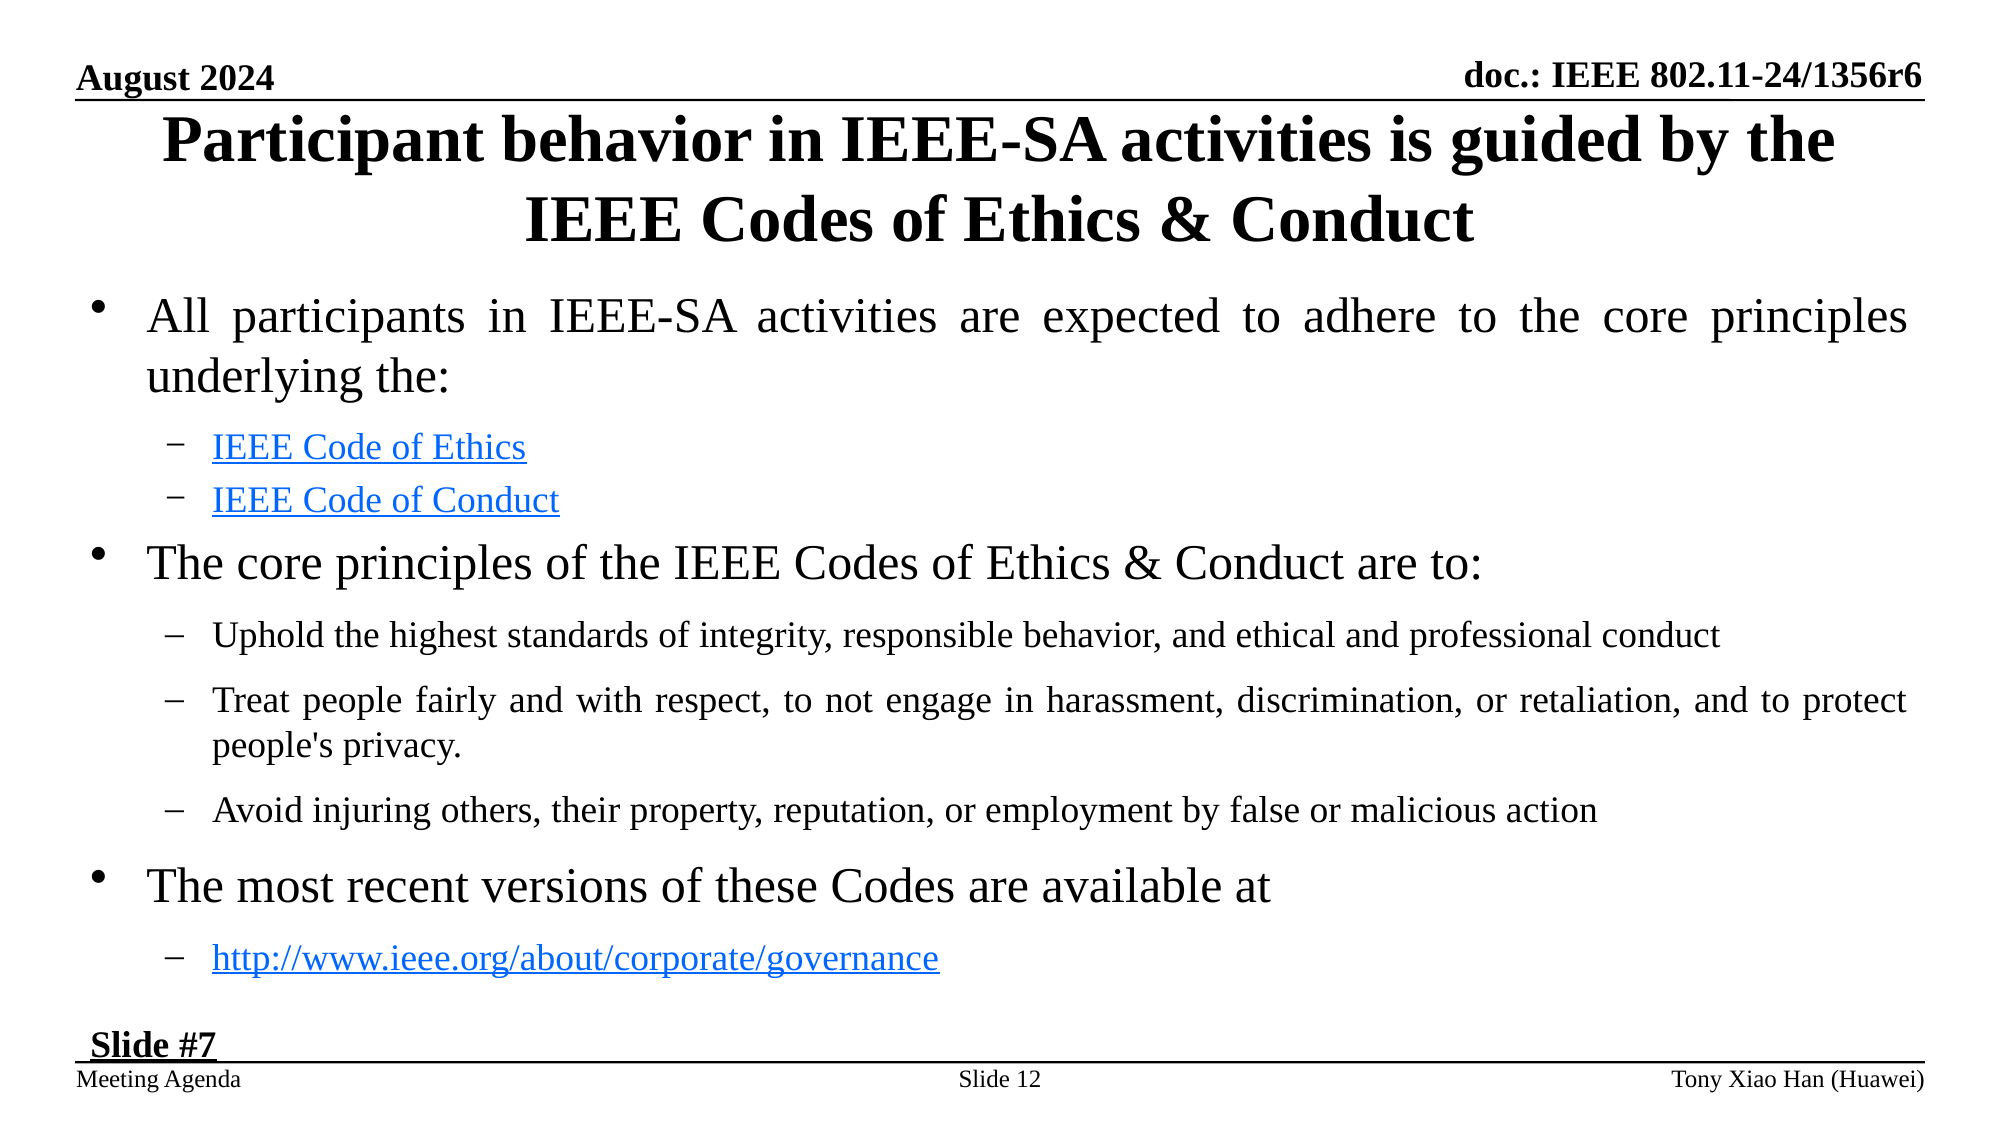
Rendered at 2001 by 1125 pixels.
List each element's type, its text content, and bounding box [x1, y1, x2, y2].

list All participants in IEEE-SA activities are expected to adhere to the core principles underlying the: IEEE Code of Ethics IEEE Code of Conduct The core principles of the IEEE Codes of Ethics & Conduct are to: Uphold the highest standards of integrity, responsible behavior, and ethical and professional conduct Treat people fairly and with respect, to not engage in harassment, discrimination, or retaliation, and to protect people's privacy. Avoid injuring others, their property, reputation, or employment by false or malicious action The most recent versions of these Codes are available at http://www.ieee.org/about/corporate/governance [75, 275, 1925, 1038]
text_box Slide #7 [75, 1012, 232, 1073]
text_box Participant behavior in IEEE-SA activities is guided by the IEEE Codes of Ethics & Conduct [75, 87, 1925, 263]
